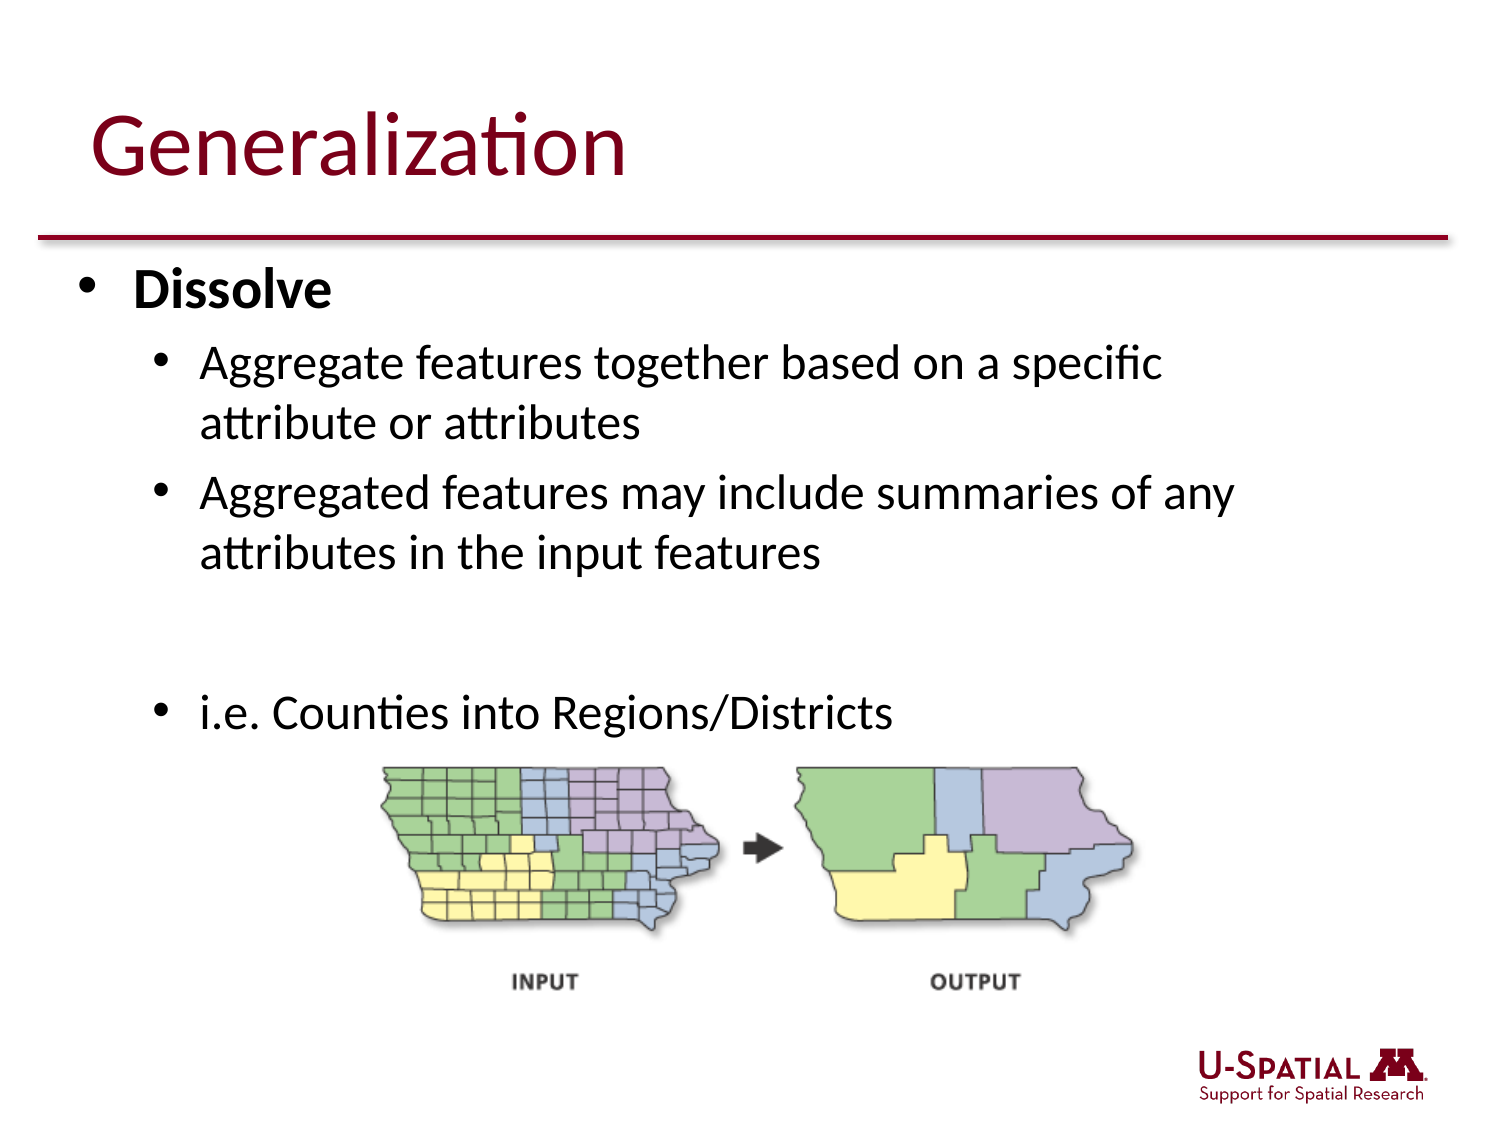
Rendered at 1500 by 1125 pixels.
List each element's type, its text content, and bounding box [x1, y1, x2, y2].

list Dissolve Aggregate features together based on a specific attribute or attributes Aggregated features may include summaries of any attributes in the input features i.e. Counties into Regions/Districts [62, 250, 1338, 900]
picture [1187, 1040, 1436, 1110]
picture [357, 749, 1146, 1013]
title Generalization [75, 45, 1425, 233]
